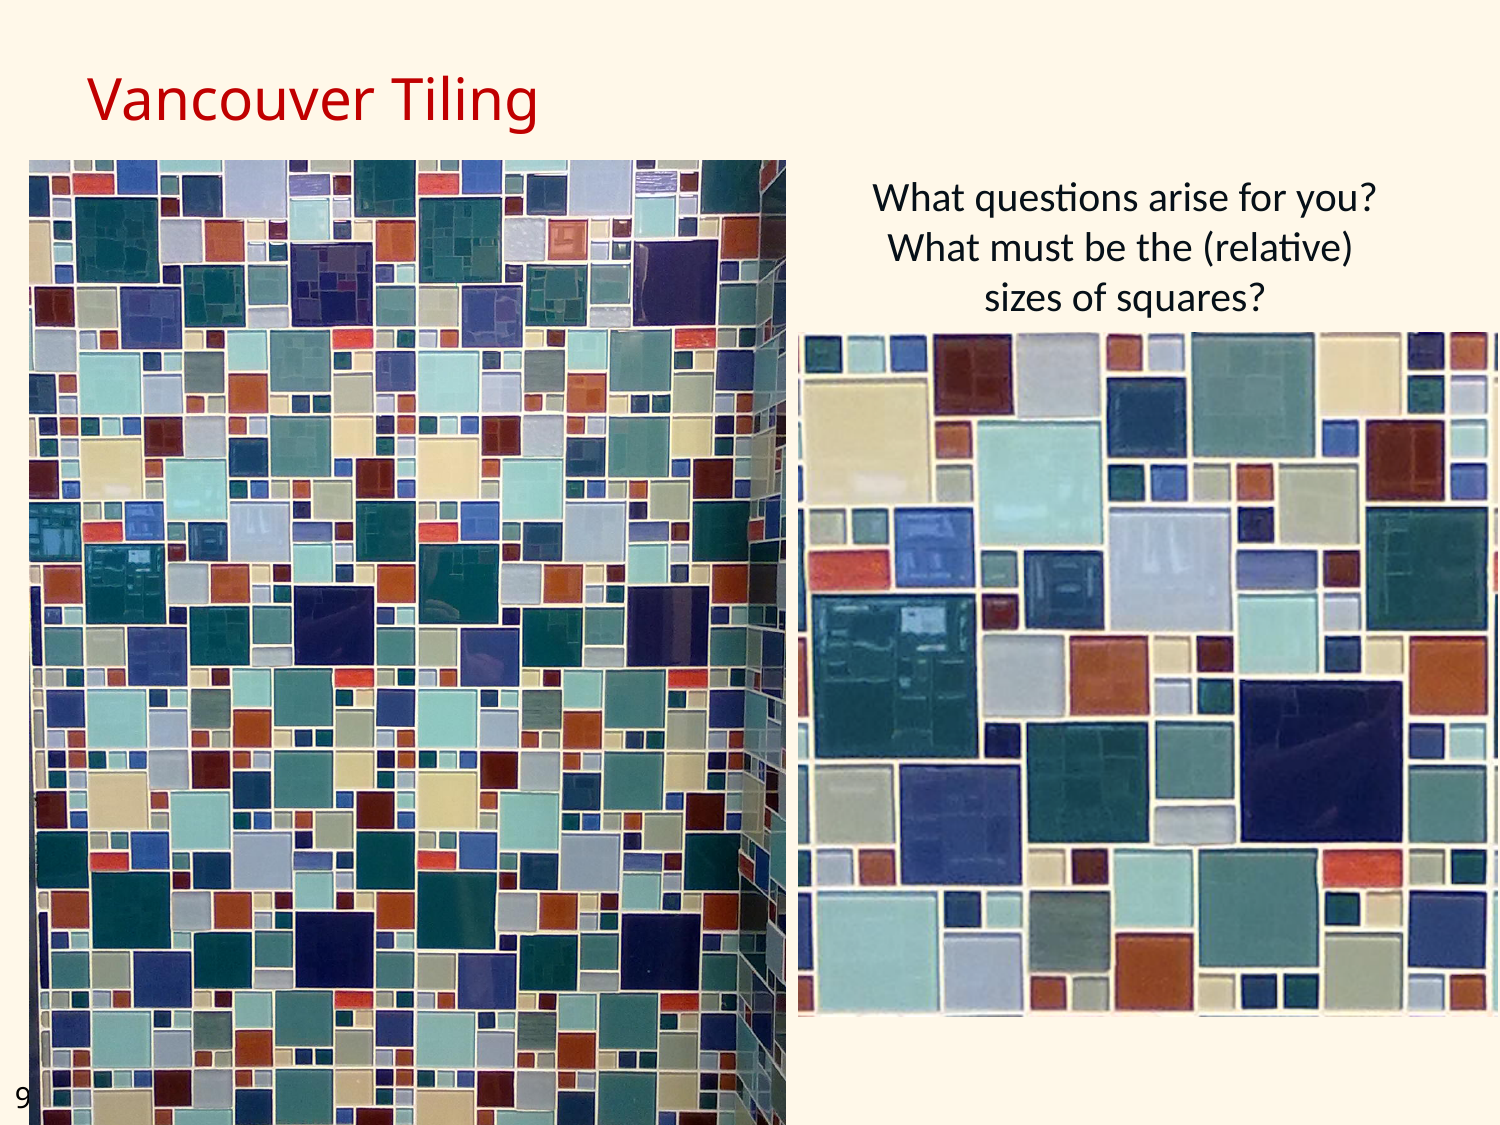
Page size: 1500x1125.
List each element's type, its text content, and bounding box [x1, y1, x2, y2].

picture [798, 332, 1498, 1017]
picture [29, 160, 786, 1125]
text_box What questions arise for you? What must be the (relative) sizes of squares? [857, 162, 1394, 328]
text_box Vancouver Tiling [73, 54, 556, 140]
